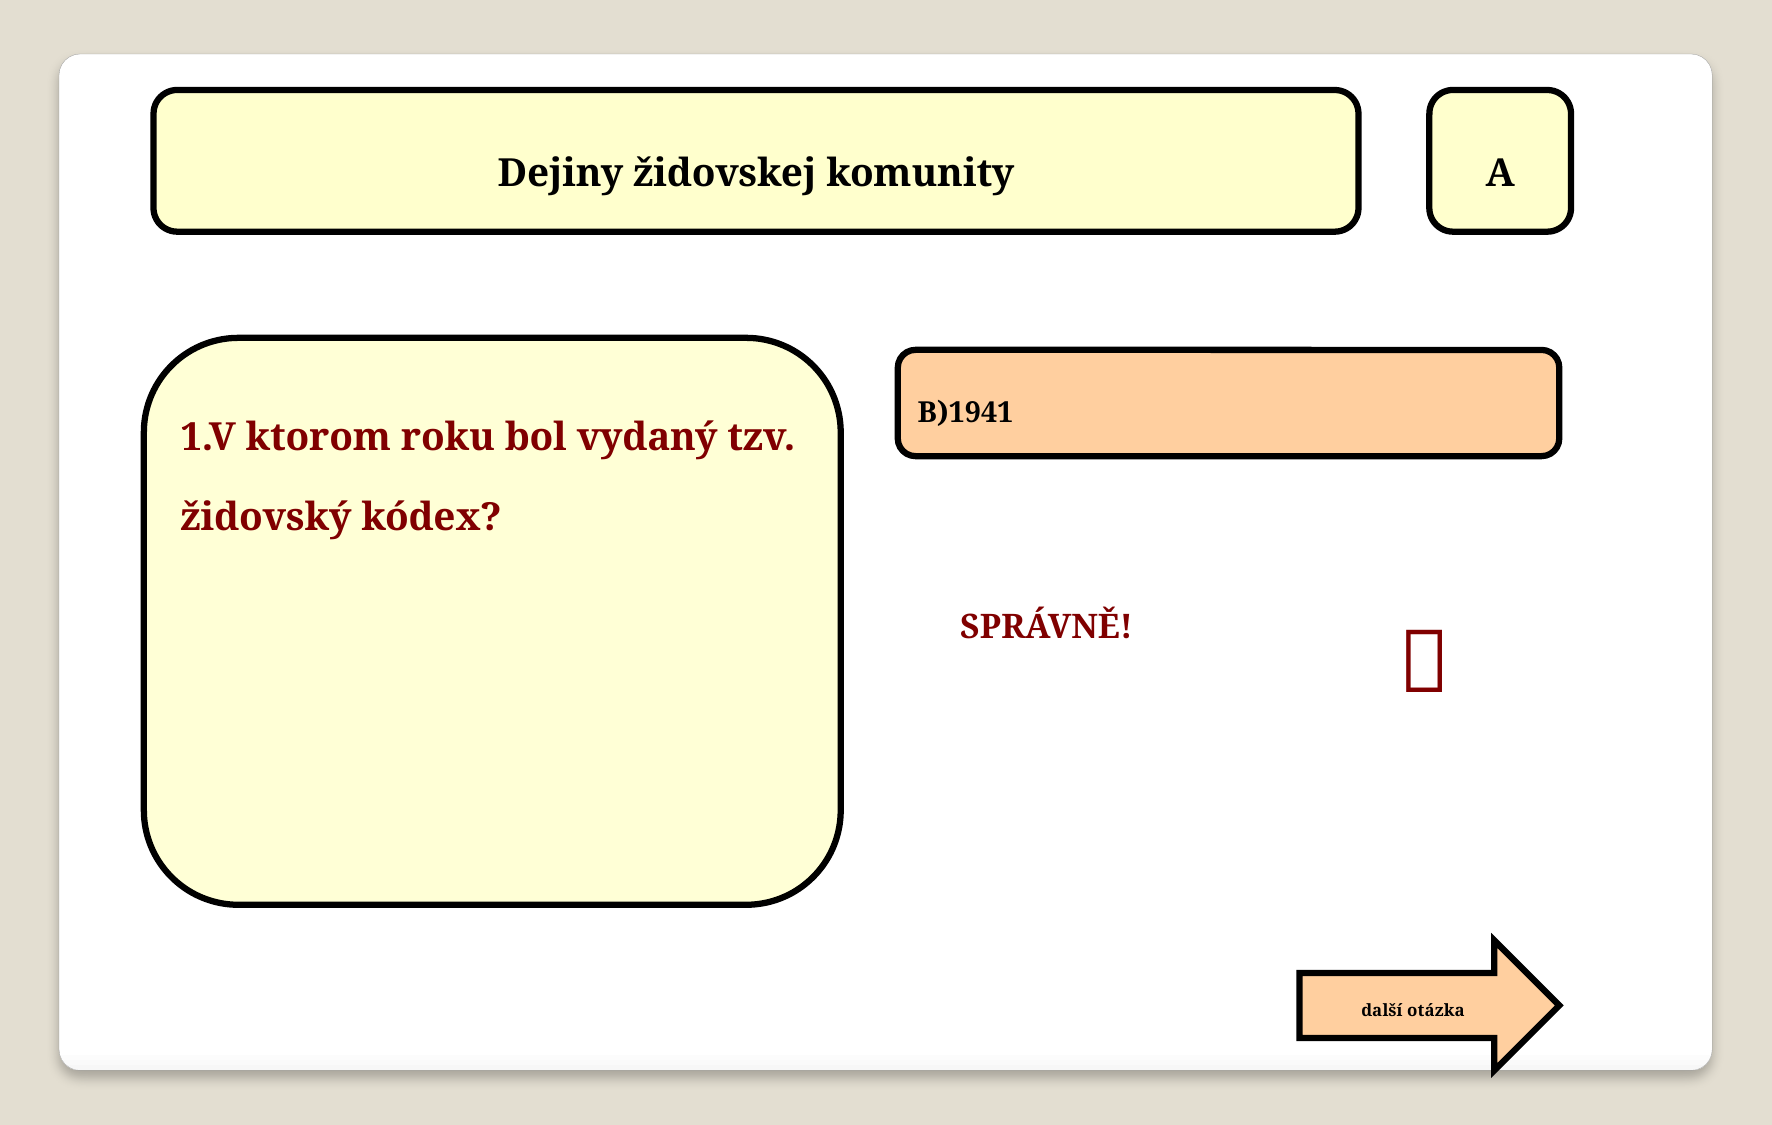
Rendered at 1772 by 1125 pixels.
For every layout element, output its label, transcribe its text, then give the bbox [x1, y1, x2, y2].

text_box 1.V ktorom roku bol vydaný tzv. židovský kódex? [143, 337, 841, 905]
text_box další otázka [1299, 940, 1560, 1071]
text_box Dejiny židovskej komunity [153, 89, 1359, 232]
text_box B)1941 [897, 349, 1560, 457]
text_box A [1429, 89, 1572, 232]
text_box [944, 538, 1492, 736]
